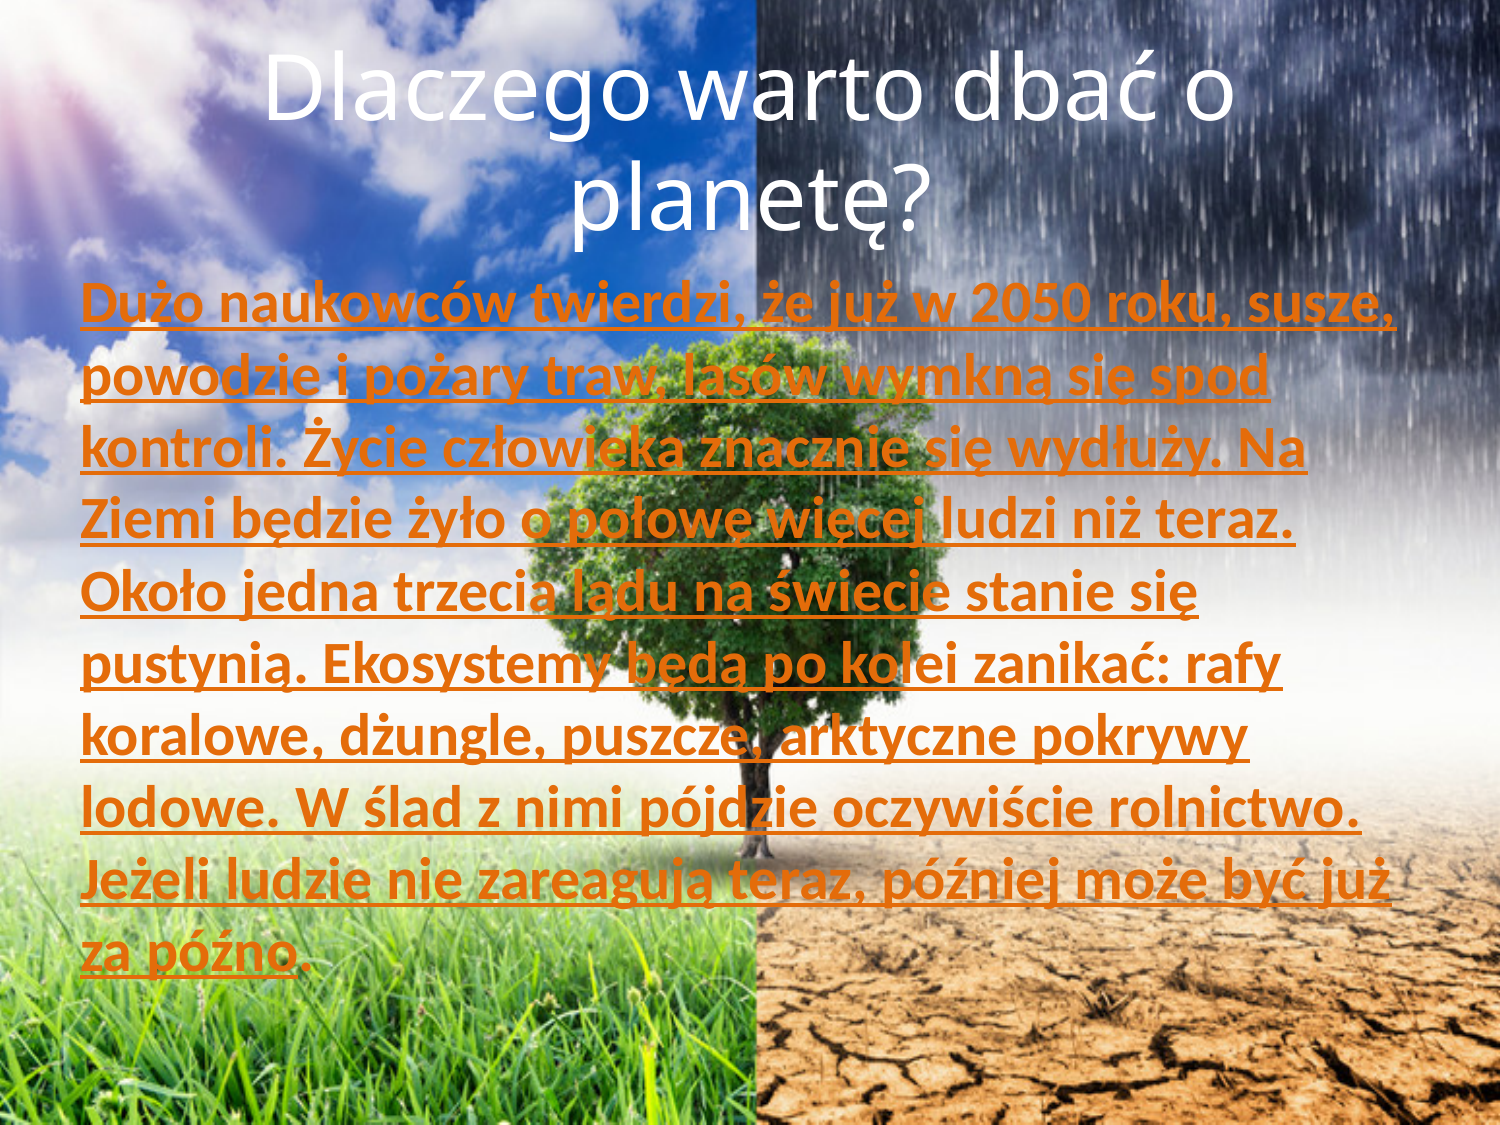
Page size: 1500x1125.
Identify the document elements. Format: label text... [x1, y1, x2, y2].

list Dużo naukowców twierdzi, że już w 2050 roku, susze, powodzie i pożary traw, lasów wymkną się spod kontroli. Życie człowieka znacznie się wydłuży. Na Ziemi będzie żyło o połowę więcej ludzi niż teraz. Około jedna trzecia lądu na świecie stanie się pustynią. Ekosystemy będą po kolei zanikać: rafy koralowe, dżungle, puszcze, arktyczne pokrywy lodowe. W ślad z nimi pójdzie oczywiście rolnictwo. Jeżeli ludzie nie zareagują teraz, później może być już za późno. [64, 255, 1415, 998]
picture [0, 0, 1500, 1125]
title Dlaczego warto dbać o planetę? [75, 45, 1425, 233]
